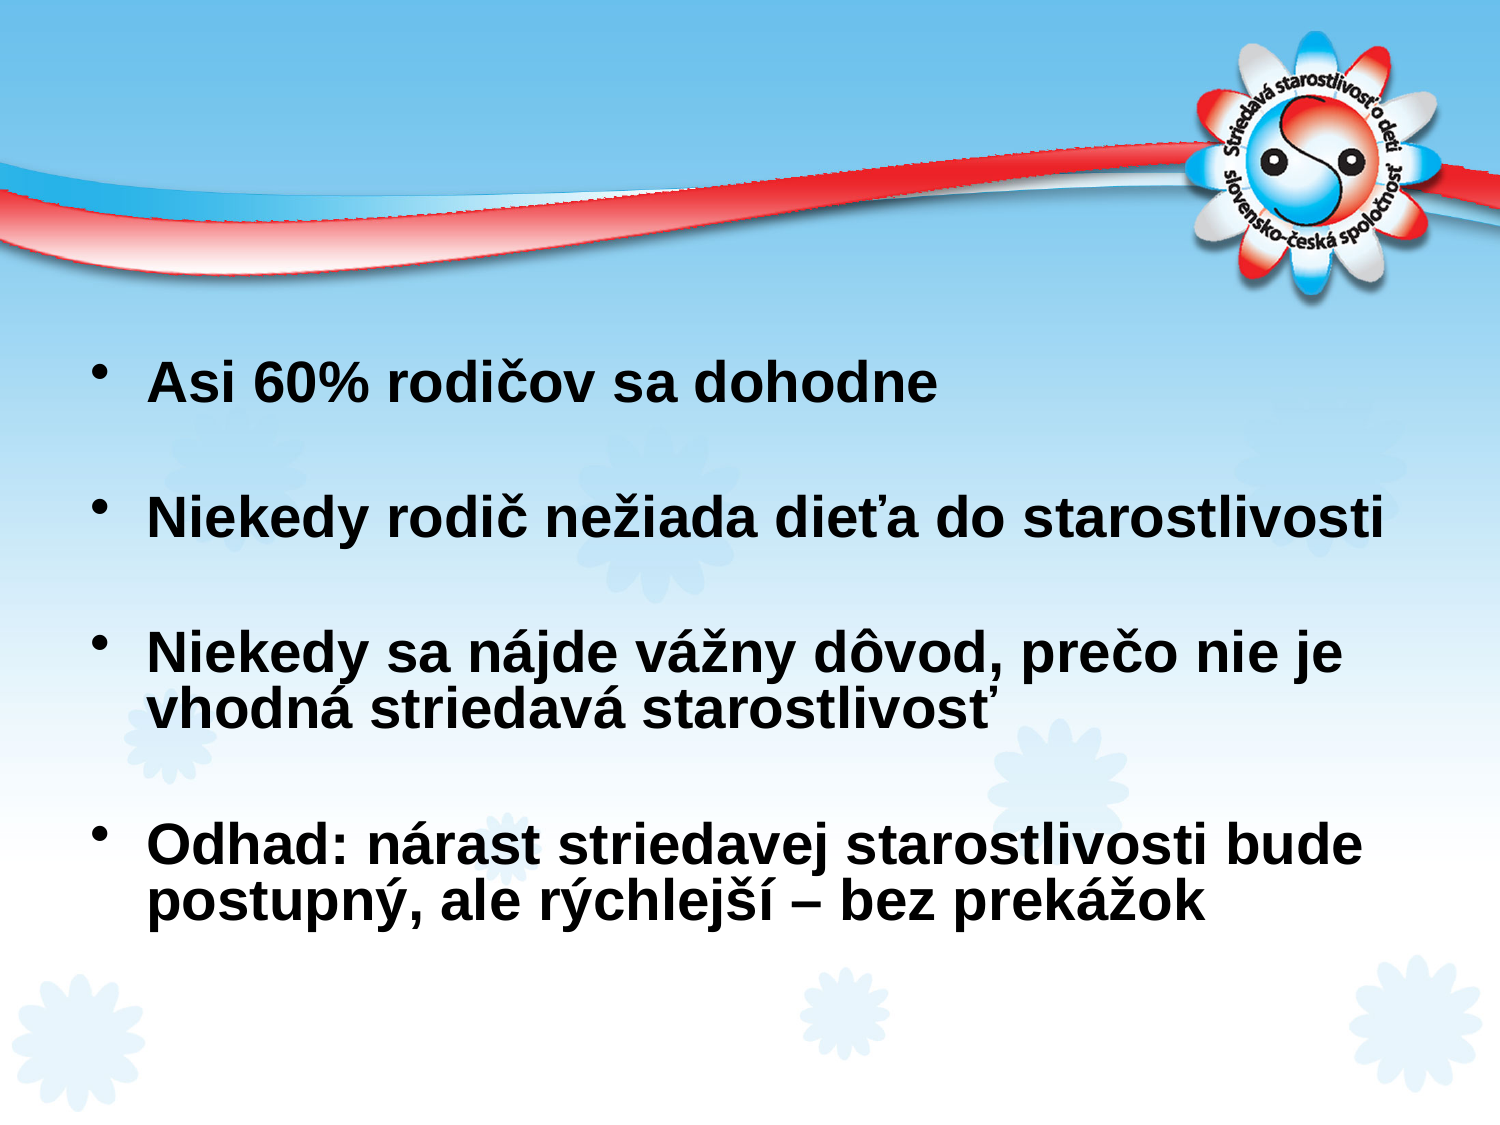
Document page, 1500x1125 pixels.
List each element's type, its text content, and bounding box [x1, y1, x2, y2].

list Asi 60% rodičov sa dohodne Niekedy rodič nežiada dieťa do starostlivosti Niekedy sa nájde vážny dôvod, prečo nie je vhodná striedavá starostlivosť Odhad: nárast striedavej starostlivosti bude postupný, ale rýchlejší – bez prekážok [75, 350, 1425, 1024]
picture [0, 0, 1500, 1125]
